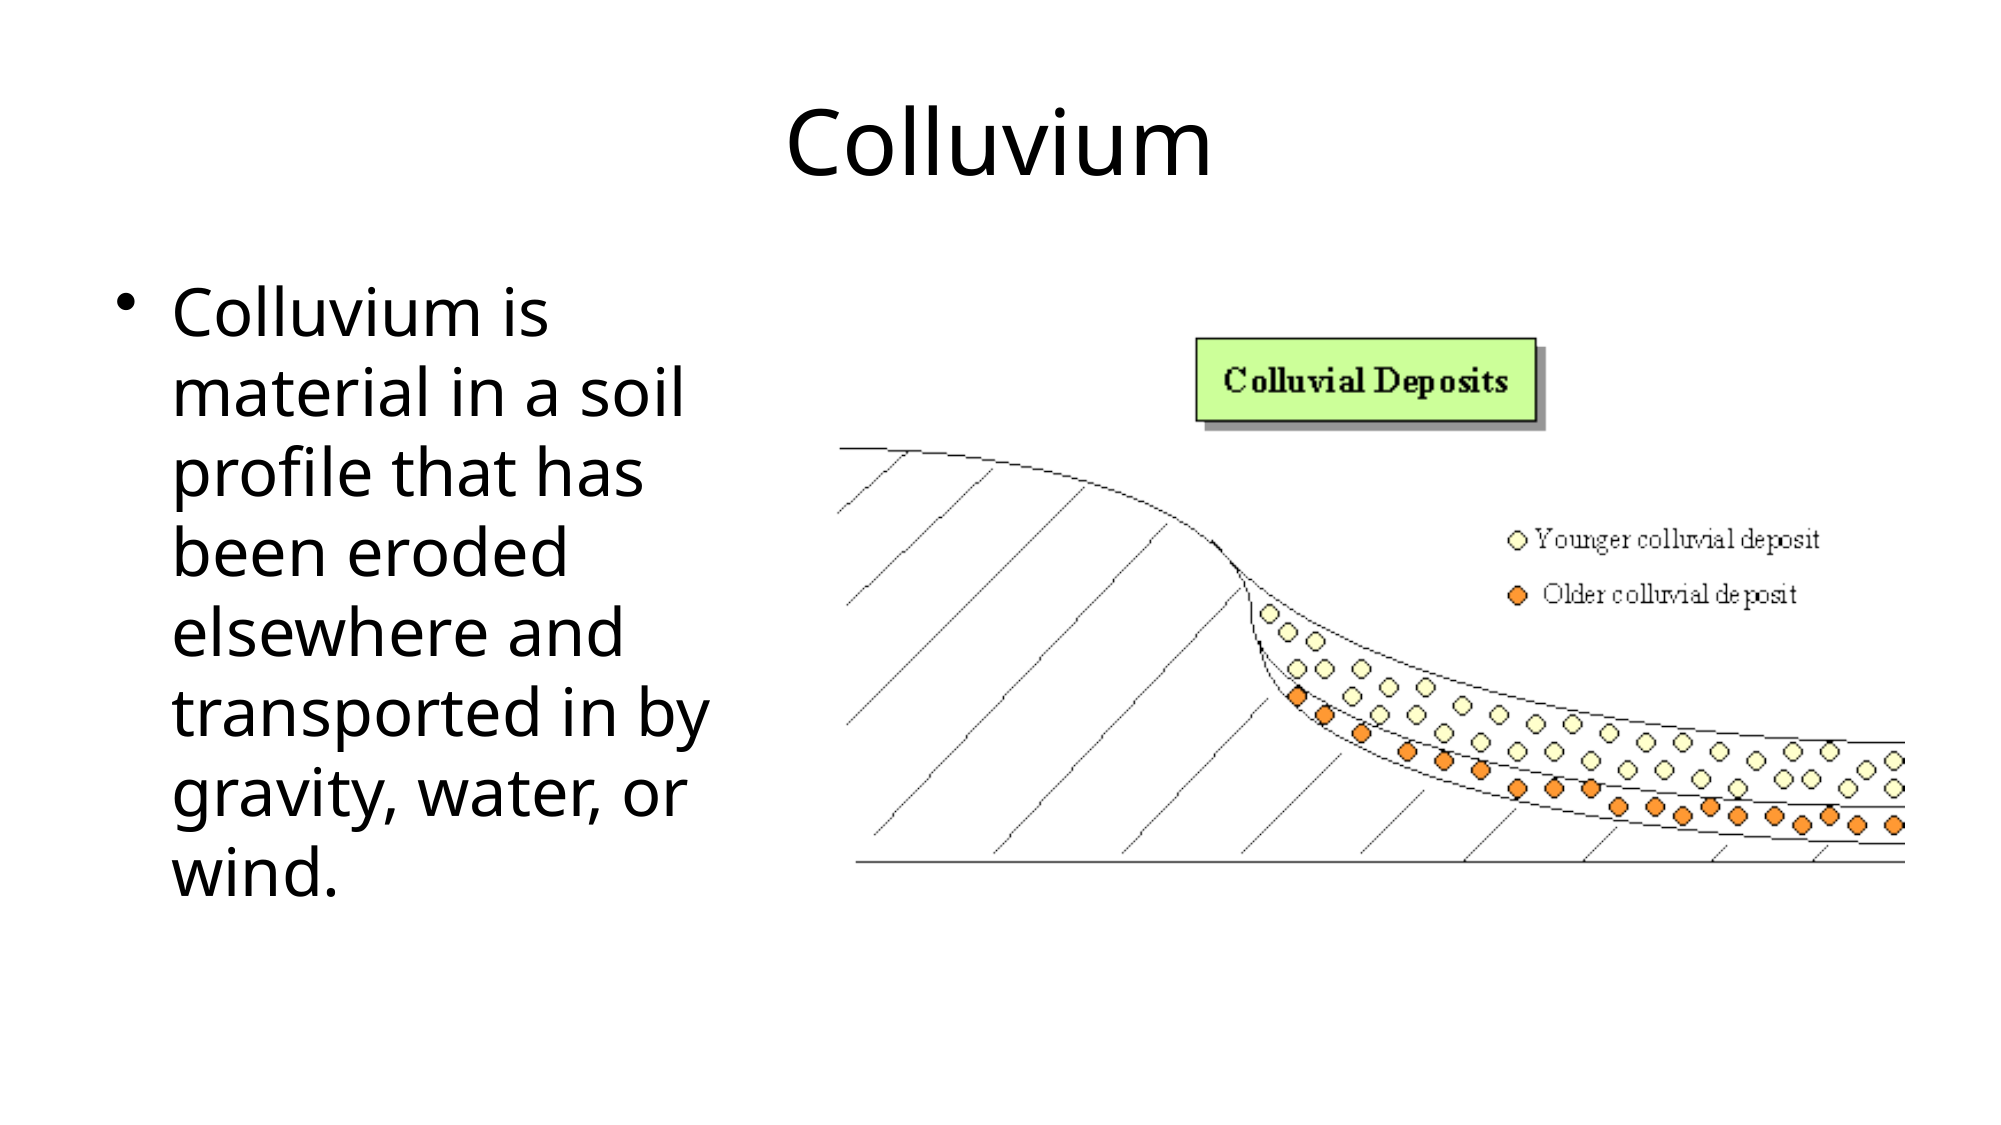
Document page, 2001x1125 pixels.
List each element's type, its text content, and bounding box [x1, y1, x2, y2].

list Colluvium is material in a soil profile that has been eroded elsewhere and transported in by gravity, water, or wind. [99, 262, 775, 918]
picture [816, 262, 1905, 958]
title Colluvium [99, 45, 1900, 233]
